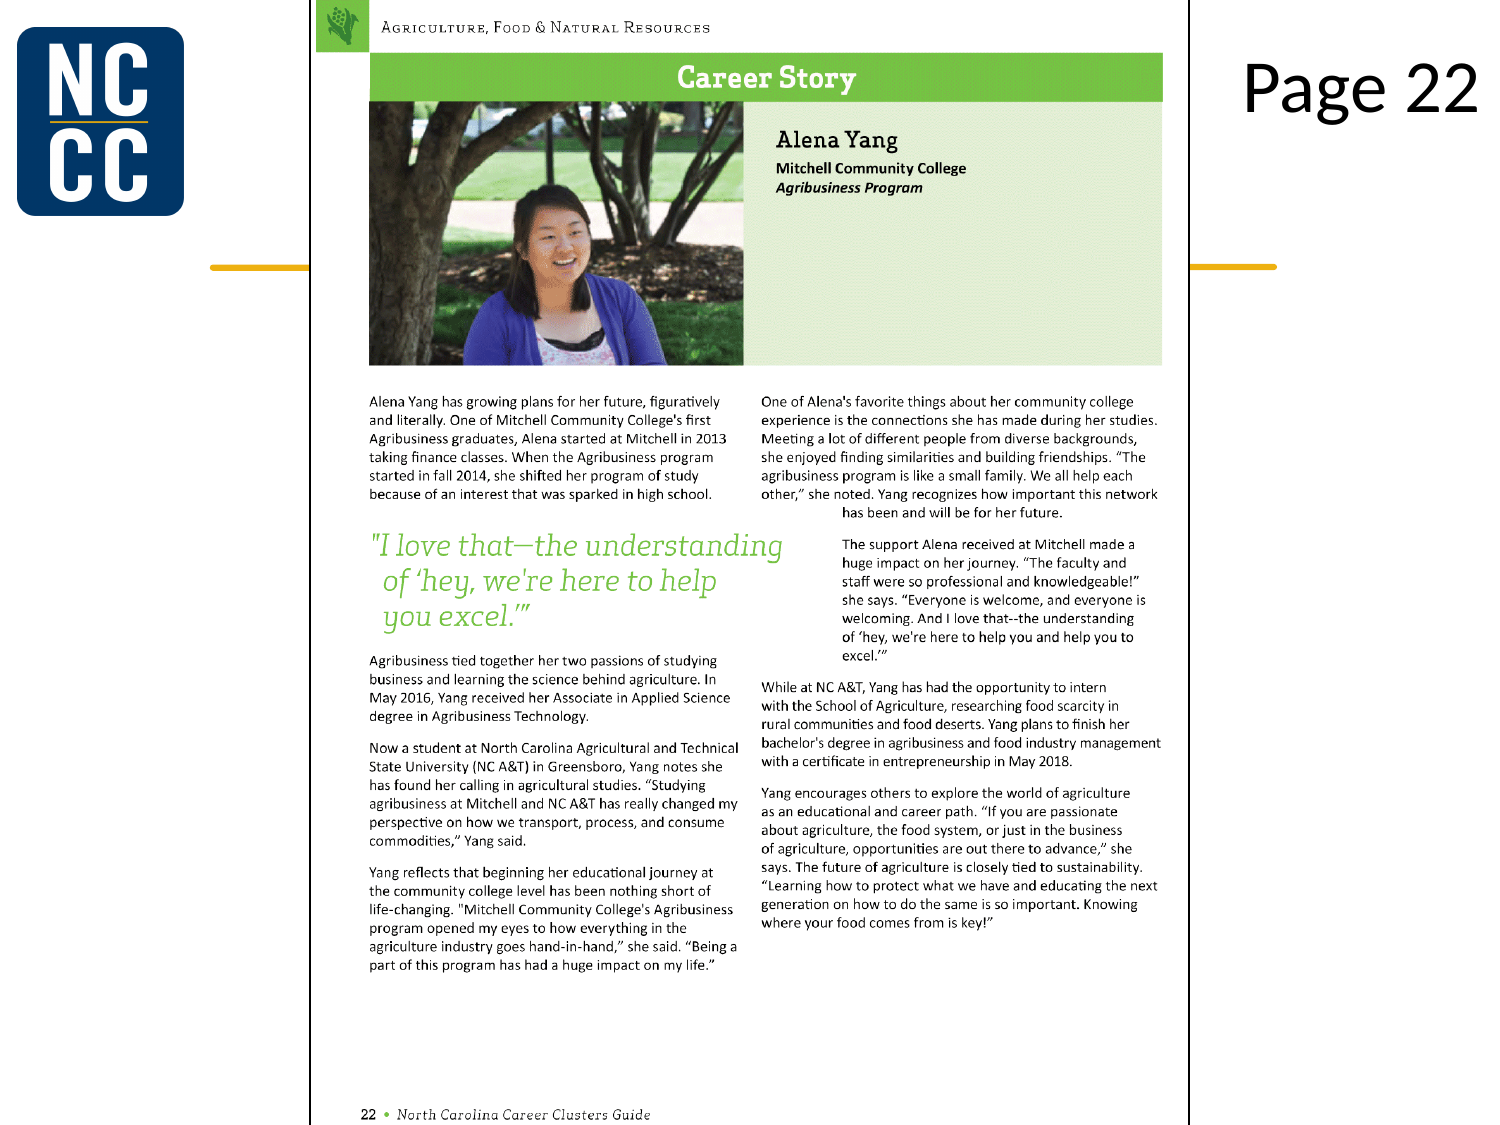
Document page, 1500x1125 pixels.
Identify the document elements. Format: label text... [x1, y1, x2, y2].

picture [17, 27, 184, 216]
text_box [309, 0, 315, 1125]
text_box Page 22 [1189, 30, 1496, 136]
picture [315, 0, 1184, 1125]
text_box [1184, 0, 1190, 1125]
